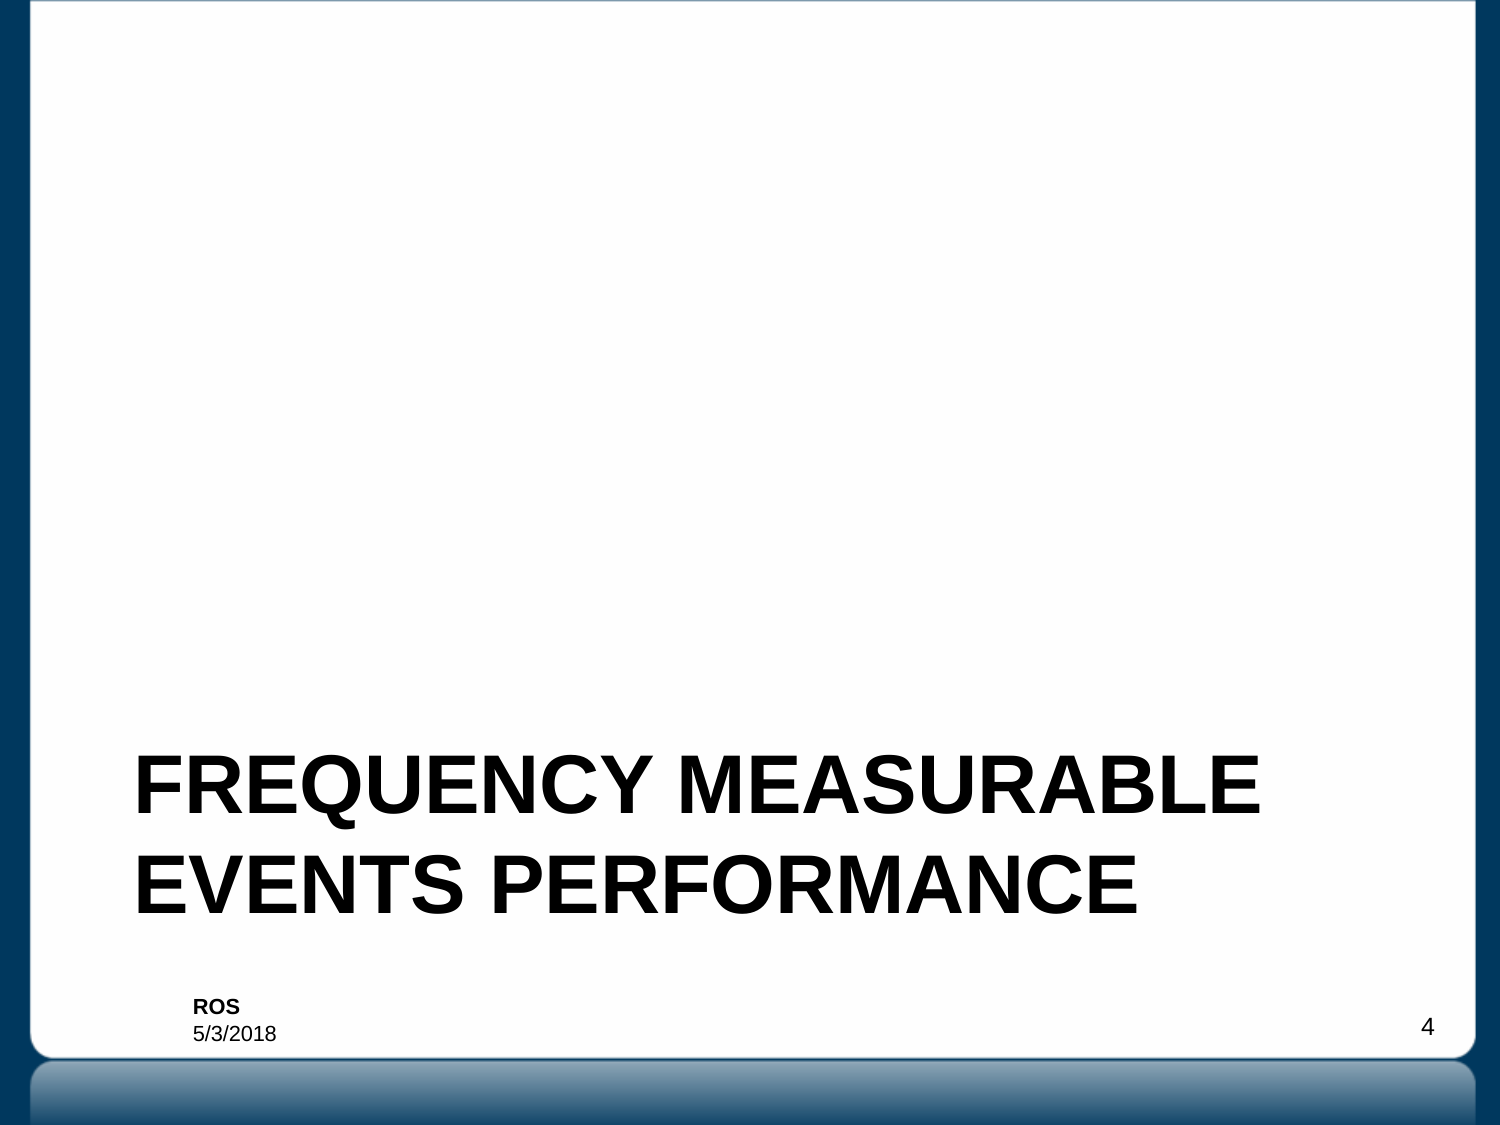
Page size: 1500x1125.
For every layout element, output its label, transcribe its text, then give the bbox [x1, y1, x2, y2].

title Frequency Measurable Events Performance [118, 722, 1394, 947]
picture [0, 0, 1500, 1125]
